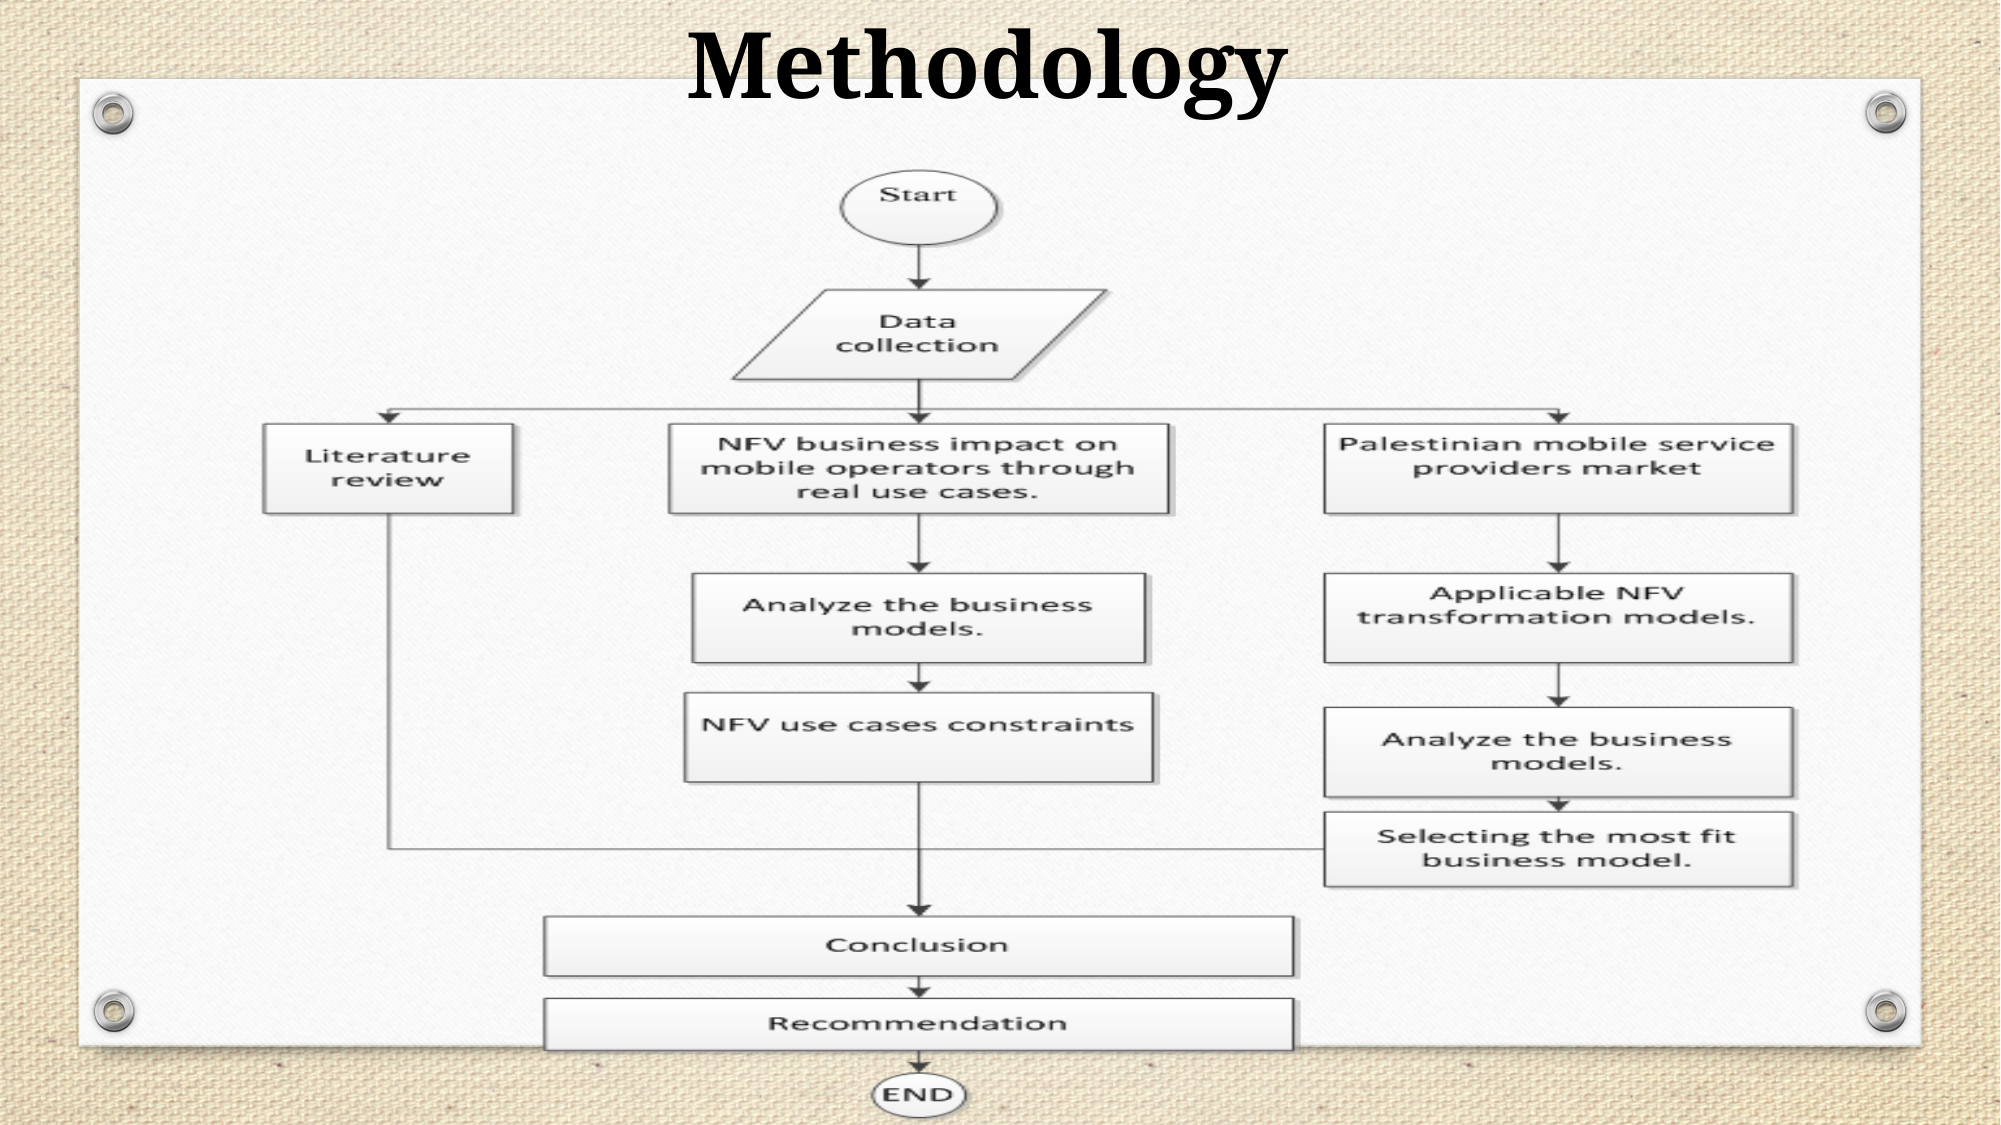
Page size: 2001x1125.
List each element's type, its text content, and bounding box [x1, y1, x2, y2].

text_box Methodology [0, 0, 2000, 125]
picture [0, 0, 2001, 1125]
